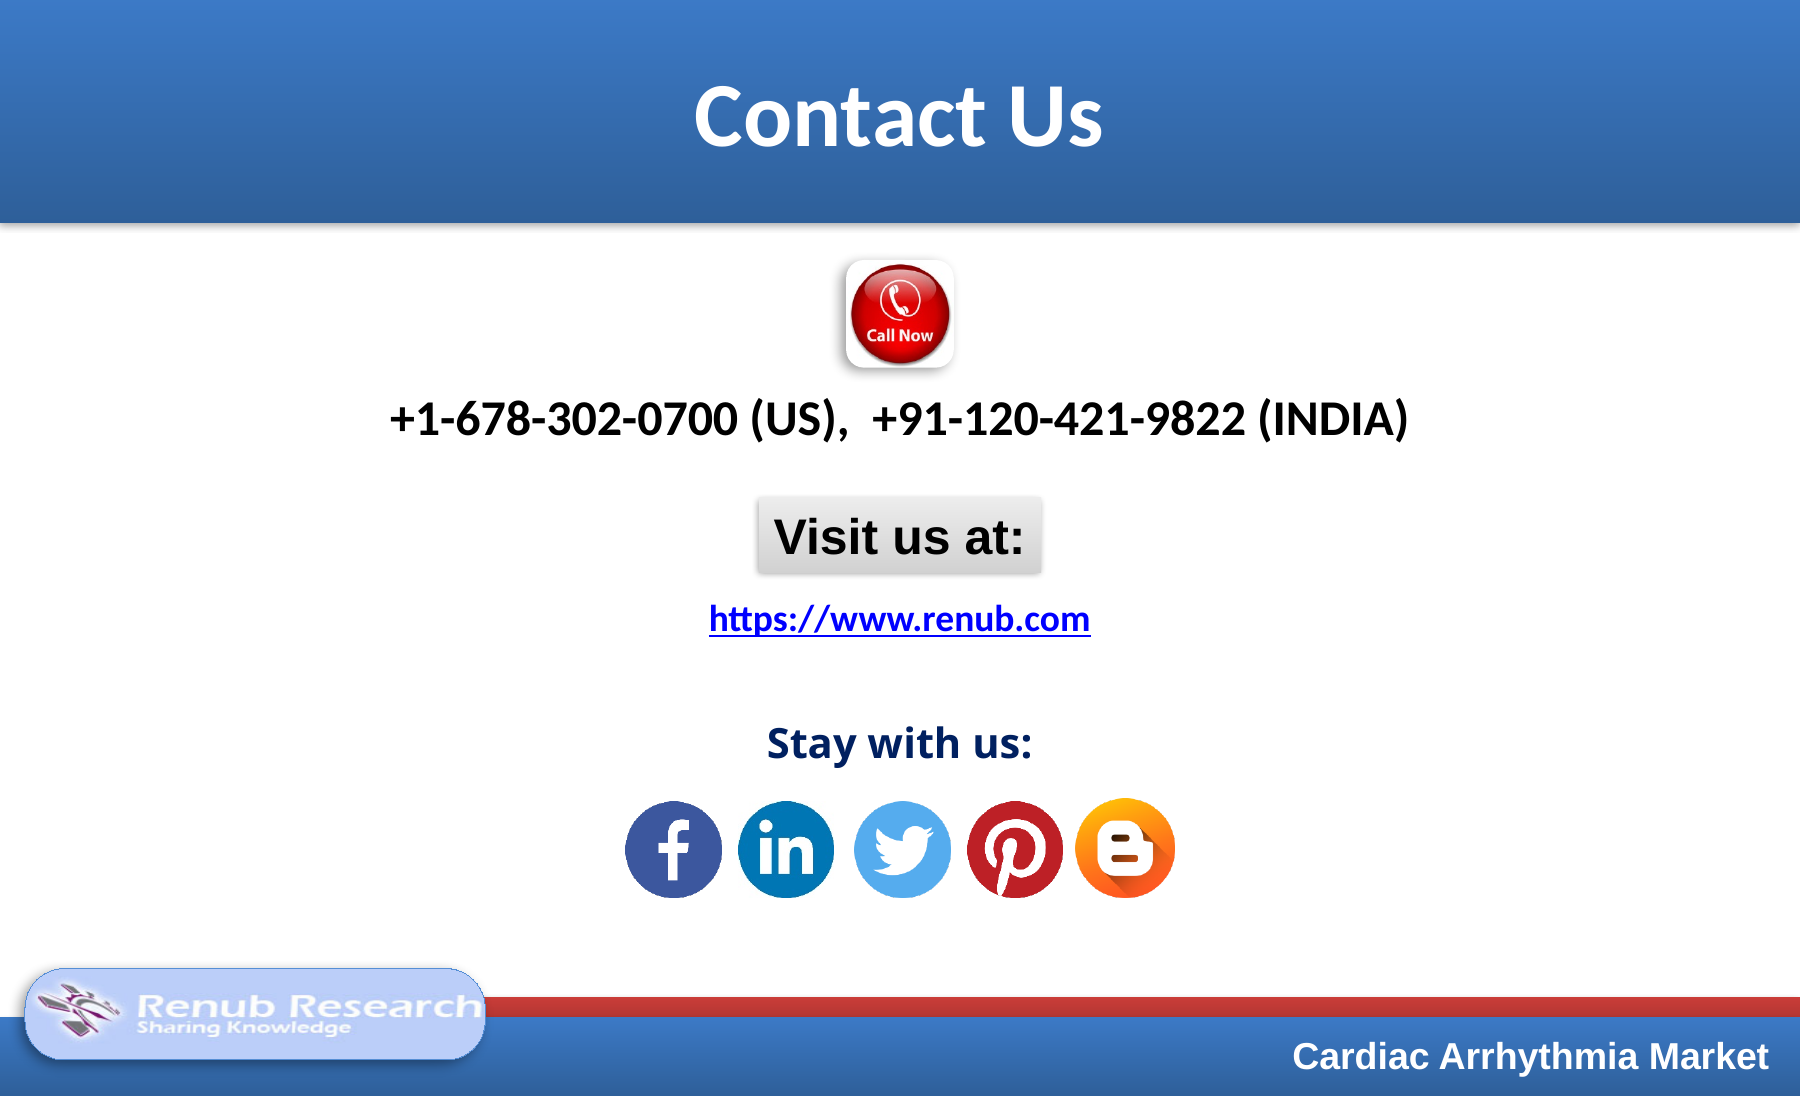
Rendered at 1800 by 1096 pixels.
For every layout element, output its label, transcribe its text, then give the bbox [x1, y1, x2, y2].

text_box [691, 497, 1109, 648]
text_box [356, 259, 1444, 455]
text_box Contact Us [680, 47, 1120, 173]
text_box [625, 708, 1175, 898]
text_box Cardiac Arrhythmia Market [1277, 1024, 1785, 1085]
picture [25, 968, 486, 1059]
